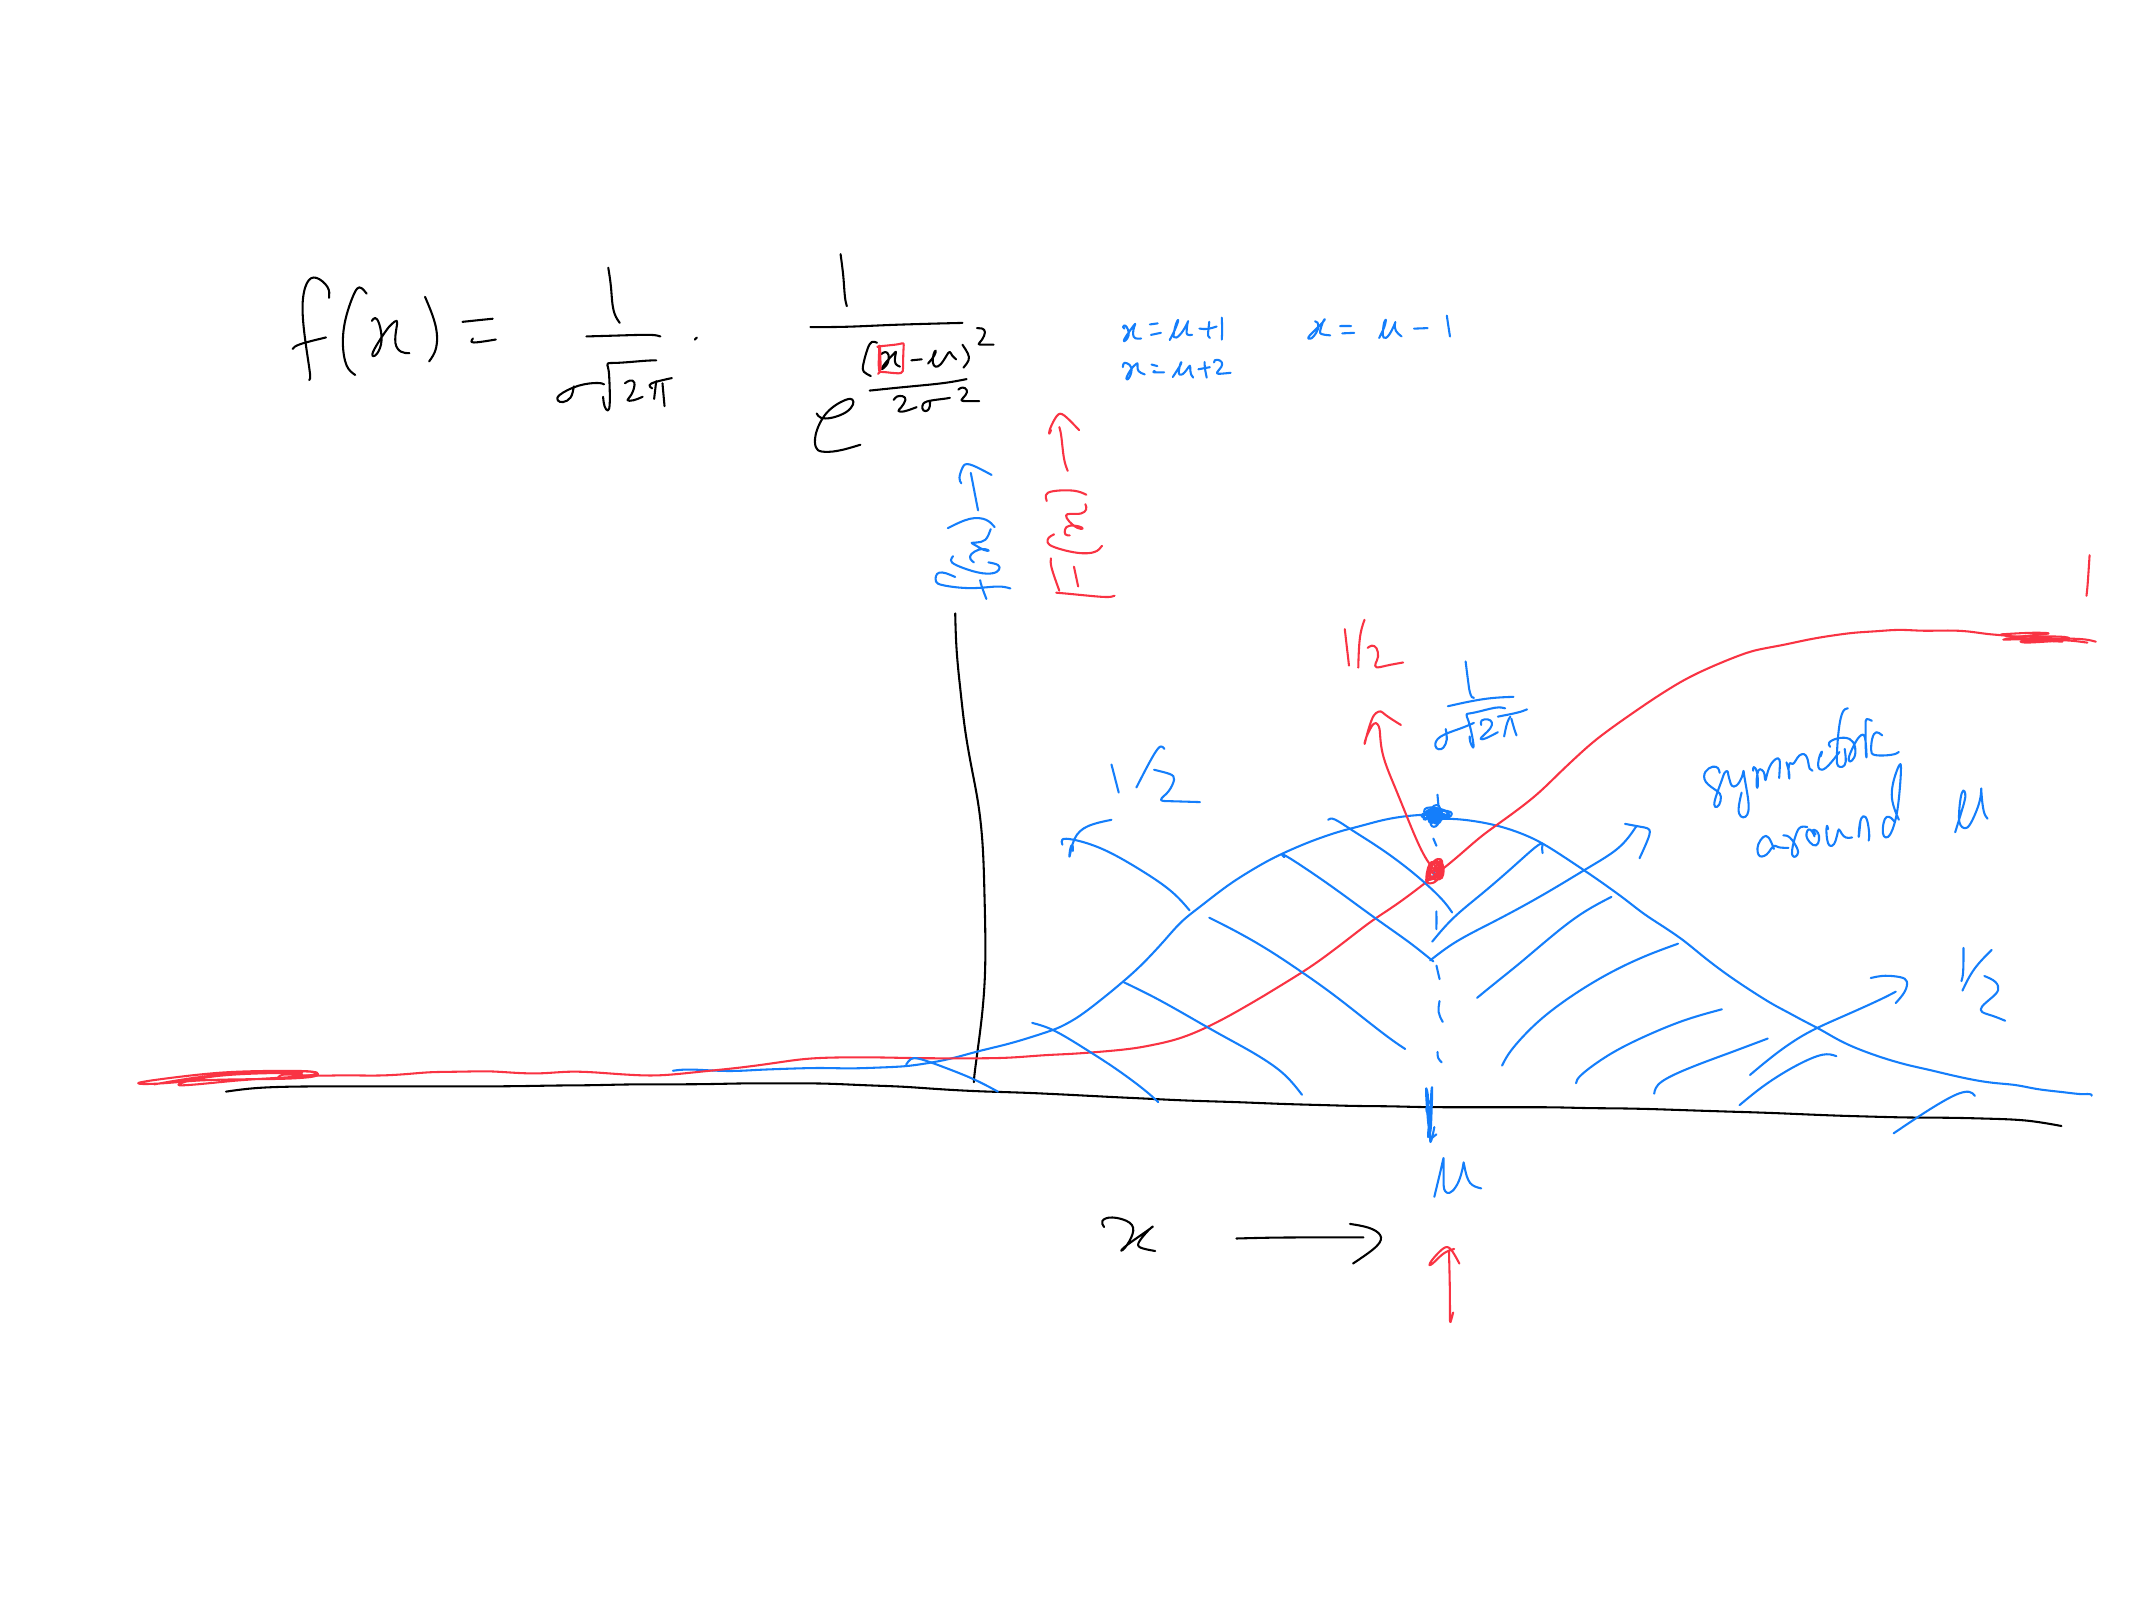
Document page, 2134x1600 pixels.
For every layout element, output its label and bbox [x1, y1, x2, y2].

text_box [137, 253, 2097, 1323]
